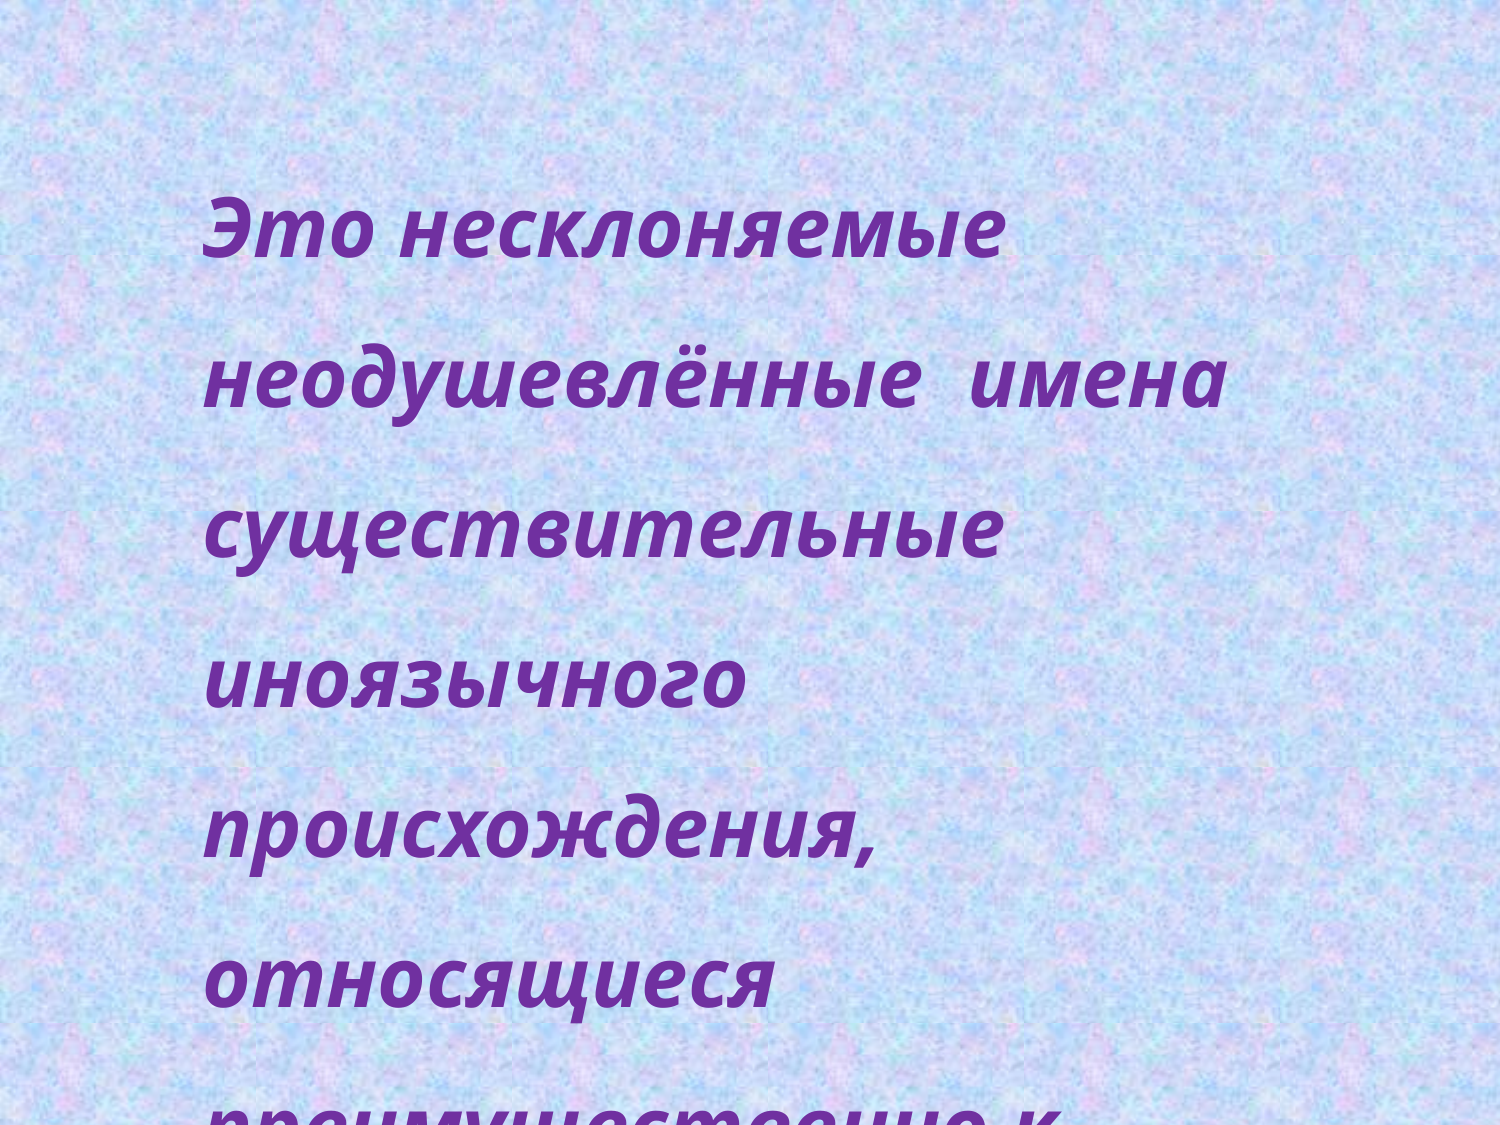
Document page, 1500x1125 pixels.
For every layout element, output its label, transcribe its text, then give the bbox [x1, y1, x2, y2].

text_box Это несклоняемые неодушевлённые имена существительные иноязычного происхождения, относящиеся преимущественно к среднему роду. [187, 117, 1371, 1125]
picture [0, 0, 1500, 1125]
